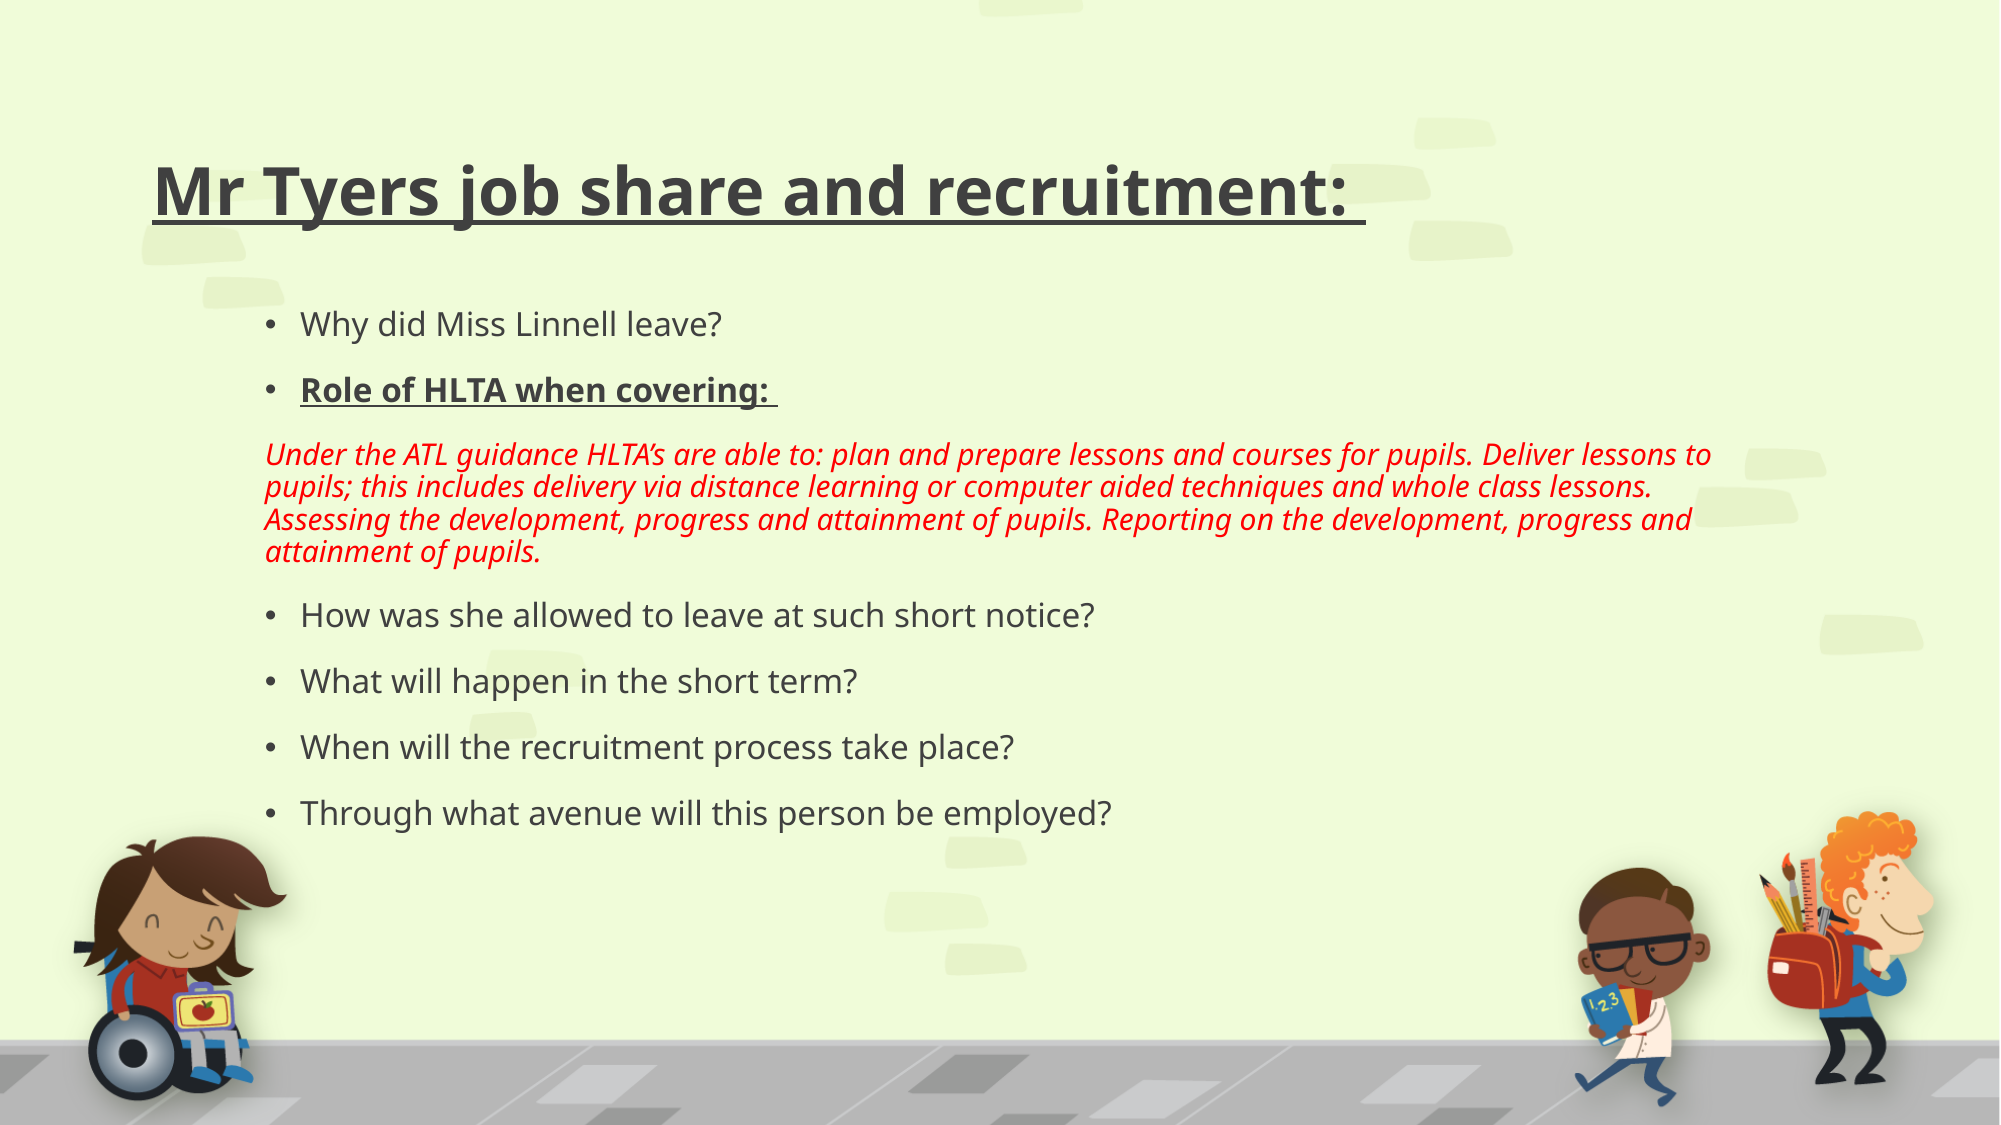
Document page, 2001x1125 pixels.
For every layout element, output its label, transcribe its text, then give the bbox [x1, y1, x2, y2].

list Why did Miss Linnell leave? Role of HLTA when covering: Under the ATL guidance HLTA’s are able to: plan and prepare lessons and courses for pupils. Deliver lessons to pupils; this includes delivery via distance learning or computer aided techniques and whole class lessons. Assessing the development, progress and attainment of pupils. Reporting on the development, progress and attainment of pupils. How was she allowed to leave at such short notice? What will happen in the short term? When will the recruitment process take place? Through what avenue will this person be employed? [249, 299, 1750, 846]
picture [0, 0, 2000, 1125]
title Mr Tyers job share and recruitment: [137, 59, 1750, 238]
